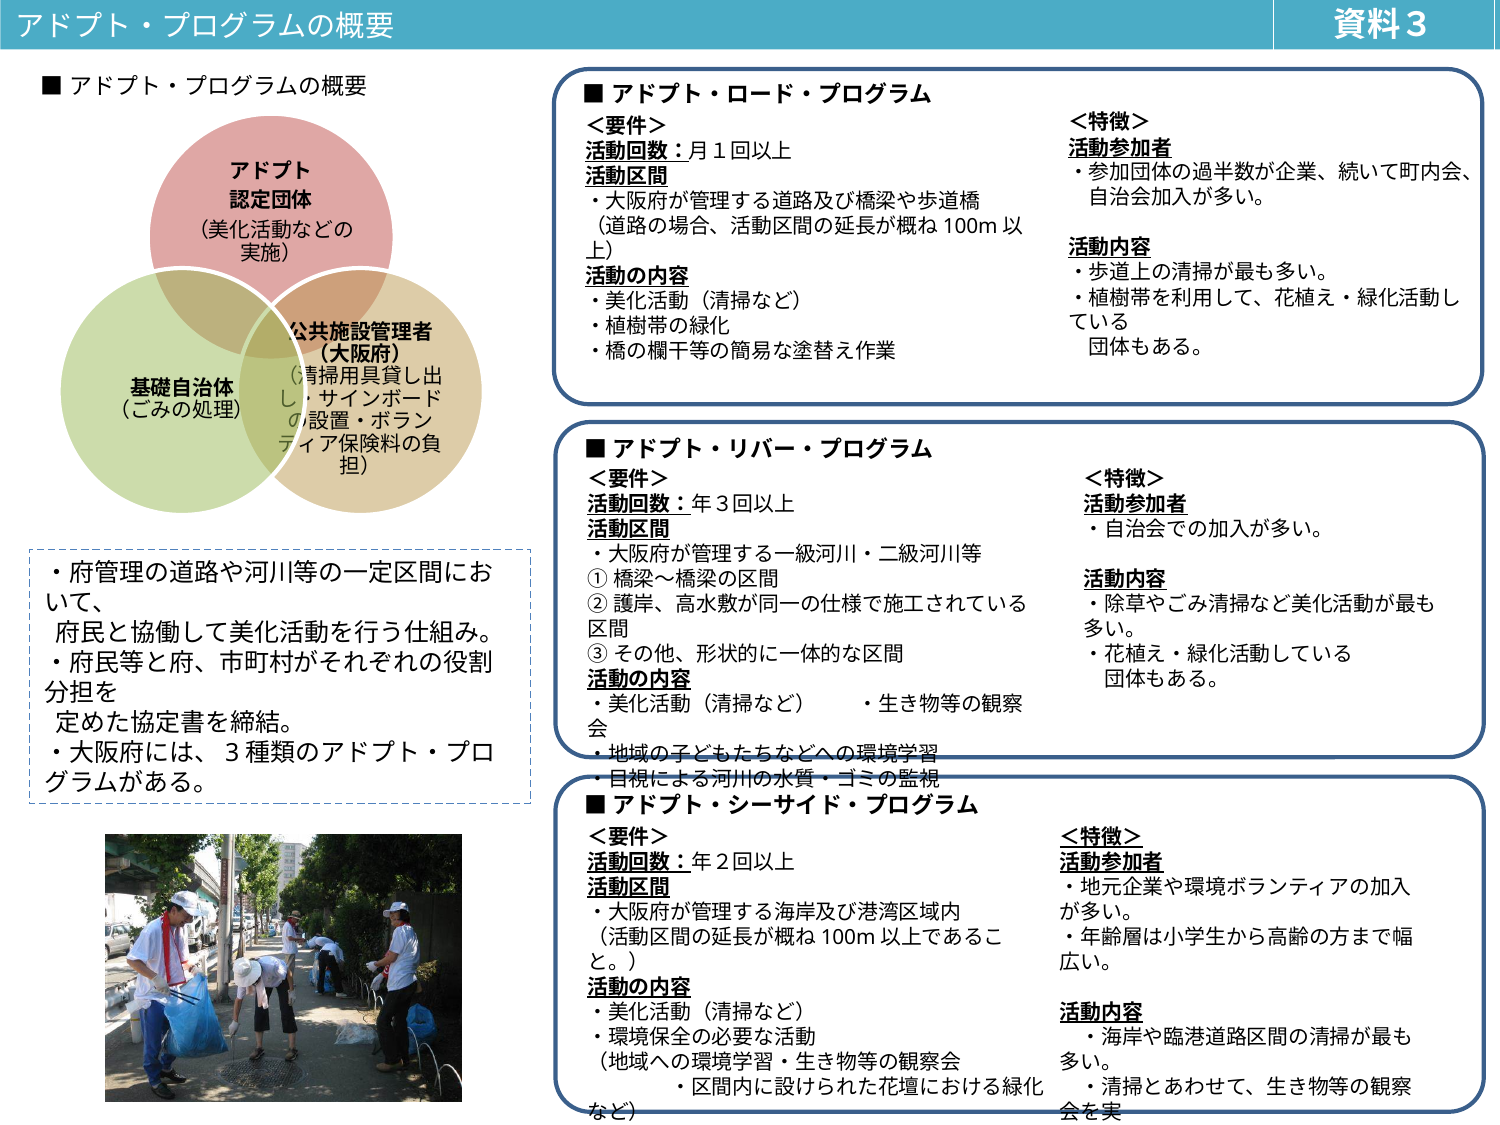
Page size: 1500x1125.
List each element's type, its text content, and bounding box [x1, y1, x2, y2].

text_box ＜要件＞ 活動回数：月１回以上 活動区間 ・大阪府が管理する道路及び橋梁や歩道橋 （道路の場合、活動区間の延長が概ね100m以上） 活動の内容 ・美化活動（清掃など） ・植樹帯の緑化 ・橋の欄干等の簡易な塗替え作業 [570, 105, 1053, 371]
text_box ＜特徴＞ 活動参加者 ・参加団体の過半数が企業、続いて町内会、 自治会加入が多い。 活動内容 ・歩道上の清掃が最も多い。 ・植樹帯を利用して、花植え・緑化活動している 団体もある。 [1053, 101, 1495, 392]
text_box [551, 77, 1477, 407]
text_box ＜要件＞ 活動回数：年３回以上 活動区間 ・大阪府が管理する一級河川・二級河川等 ①橋梁～橋梁の区間 ②護岸、高水敷が同一の仕様で施工されている区間 ③その他、形状的に一体的な区間 活動の内容 ・美化活動（清掃など） ・生き物等の観察会 ・地域の子どもたちなどへの環境学習 ・目視による河川の水質・ゴミの監視 [572, 458, 1046, 799]
text_box ＜特徴＞ 活動参加者 ・自治会での加入が多い。 活動内容 ・除草やごみ清掃など美化活動が最も多い。 ・花植え・緑化活動している 団体もある。 [1068, 458, 1471, 724]
text_box [575, 419, 1486, 760]
text_box ・府管理の道路や河川等の一定区間において、 府民と協働して美化活動を行う仕組み。 ・府民等と府、市町村がそれぞれの役割分担を 定めた協定書を締結。 ・大阪府には、3種類のアドプト・プログラムがある。 [29, 549, 531, 804]
text_box ＜特徴＞ 活動参加者 ・地元企業や環境ボランティアの加入が多い。 ・年齢層は小学生から高齢の方まで幅広い。 活動内容 ・海岸や臨港道路区間の清掃が最も多い。 ・清掃とあわせて、生き物等の観察会を実 施している団体もある。 [1045, 816, 1447, 1125]
text_box [1046, 774, 1486, 1114]
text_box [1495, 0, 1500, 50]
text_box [0, 101, 543, 528]
picture [105, 833, 463, 1102]
text_box アドプト・プログラムの概要 [0, 0, 1273, 50]
text_box ■アドプト・リバー・プログラム [565, 423, 1067, 475]
text_box 資料３ [1273, 0, 1495, 51]
text_box [553, 428, 572, 755]
text_box ■アドプト・プログラムの概要 [21, 59, 523, 100]
text_box [587, 66, 1485, 101]
text_box ＜要件＞ 活動回数：年２回以上 活動区間 ・大阪府が管理する海岸及び港湾区域内 （活動区間の延長が概ね100m以上であること。） 活動の内容 ・美化活動（清掃など） ・環境保全の必要な活動 （地域への環境学習・生き物等の観察会 ・区間内に設けられた花壇における緑化など） [572, 816, 1045, 1125]
text_box [553, 783, 572, 1110]
text_box ■アドプト・ロード・プログラム [563, 67, 1065, 118]
text_box ■アドプト・シーサイド・プログラム [565, 778, 1067, 830]
